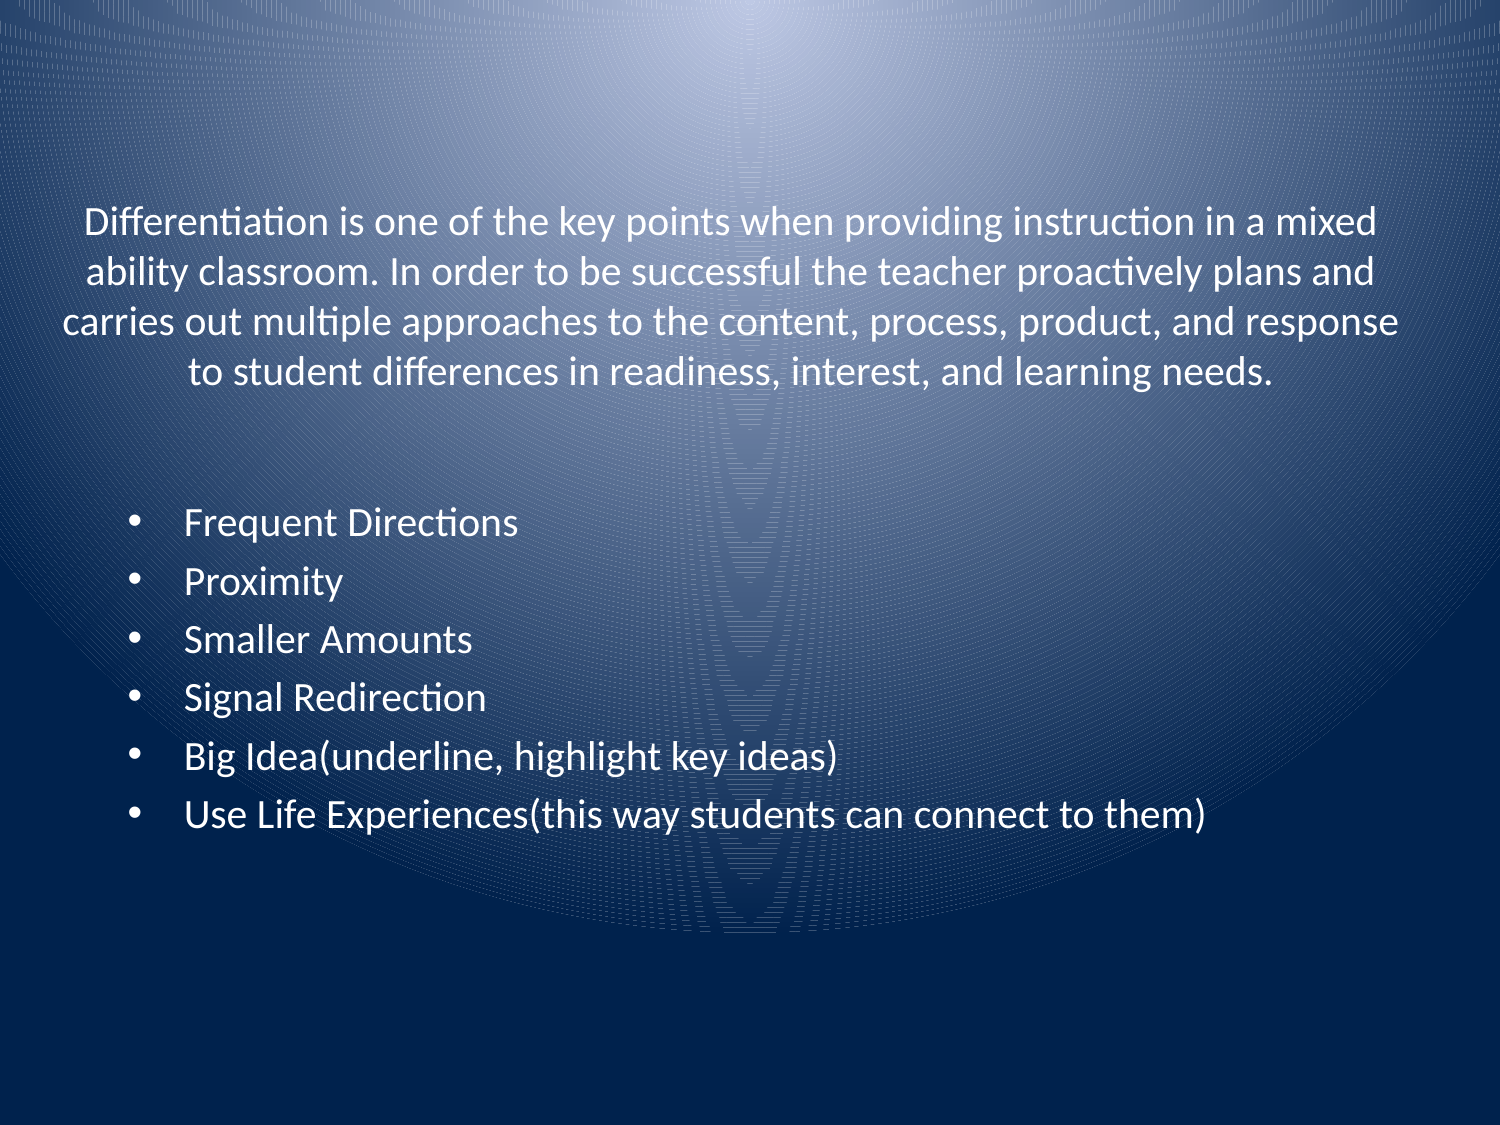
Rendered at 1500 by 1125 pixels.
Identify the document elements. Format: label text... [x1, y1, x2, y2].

title Differentiation is one of the key points when providing instruction in a mixed ability classroom. In order to be successful the teacher proactively plans and carries out multiple approaches to the content, process, product, and response to student differences in readiness, interest, and learning needs. [24, 37, 1438, 550]
list Frequent Directions Proximity Smaller Amounts Signal Redirection Big Idea(underline, highlight key ideas) Use Life Experiences(this way students can connect to them) [112, 487, 1300, 955]
